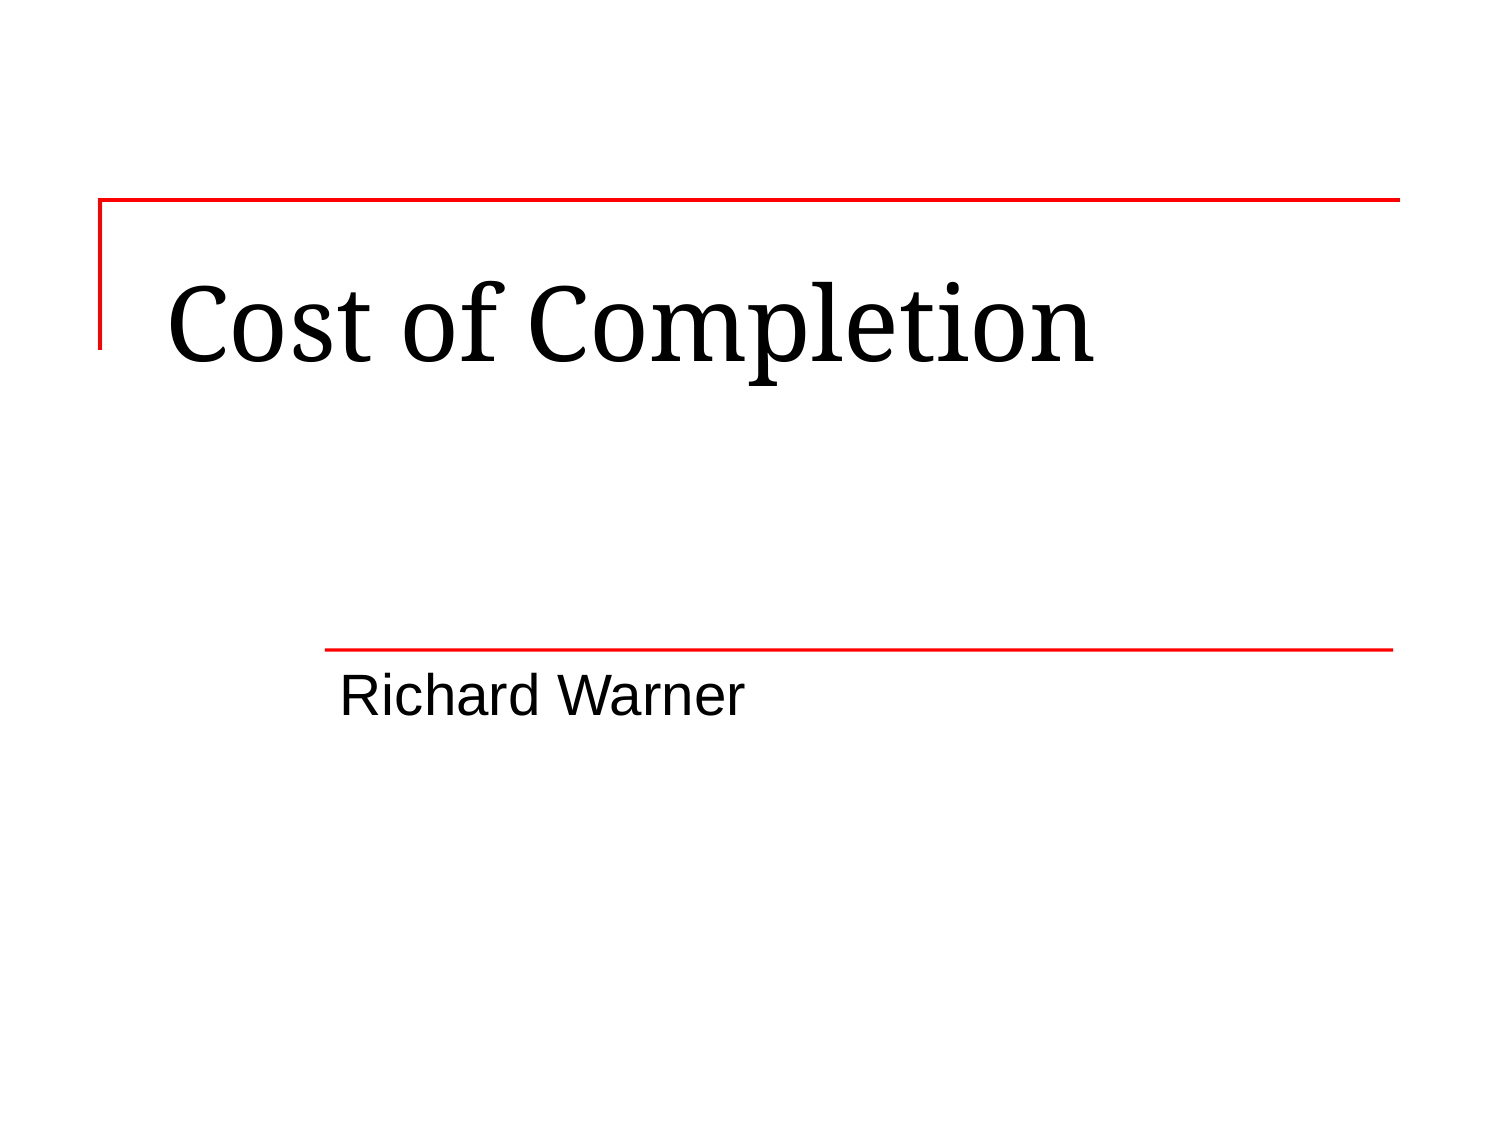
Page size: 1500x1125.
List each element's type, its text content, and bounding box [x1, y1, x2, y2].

title Cost of Completion [150, 249, 1401, 538]
subtitle Richard Warner [324, 650, 1400, 938]
